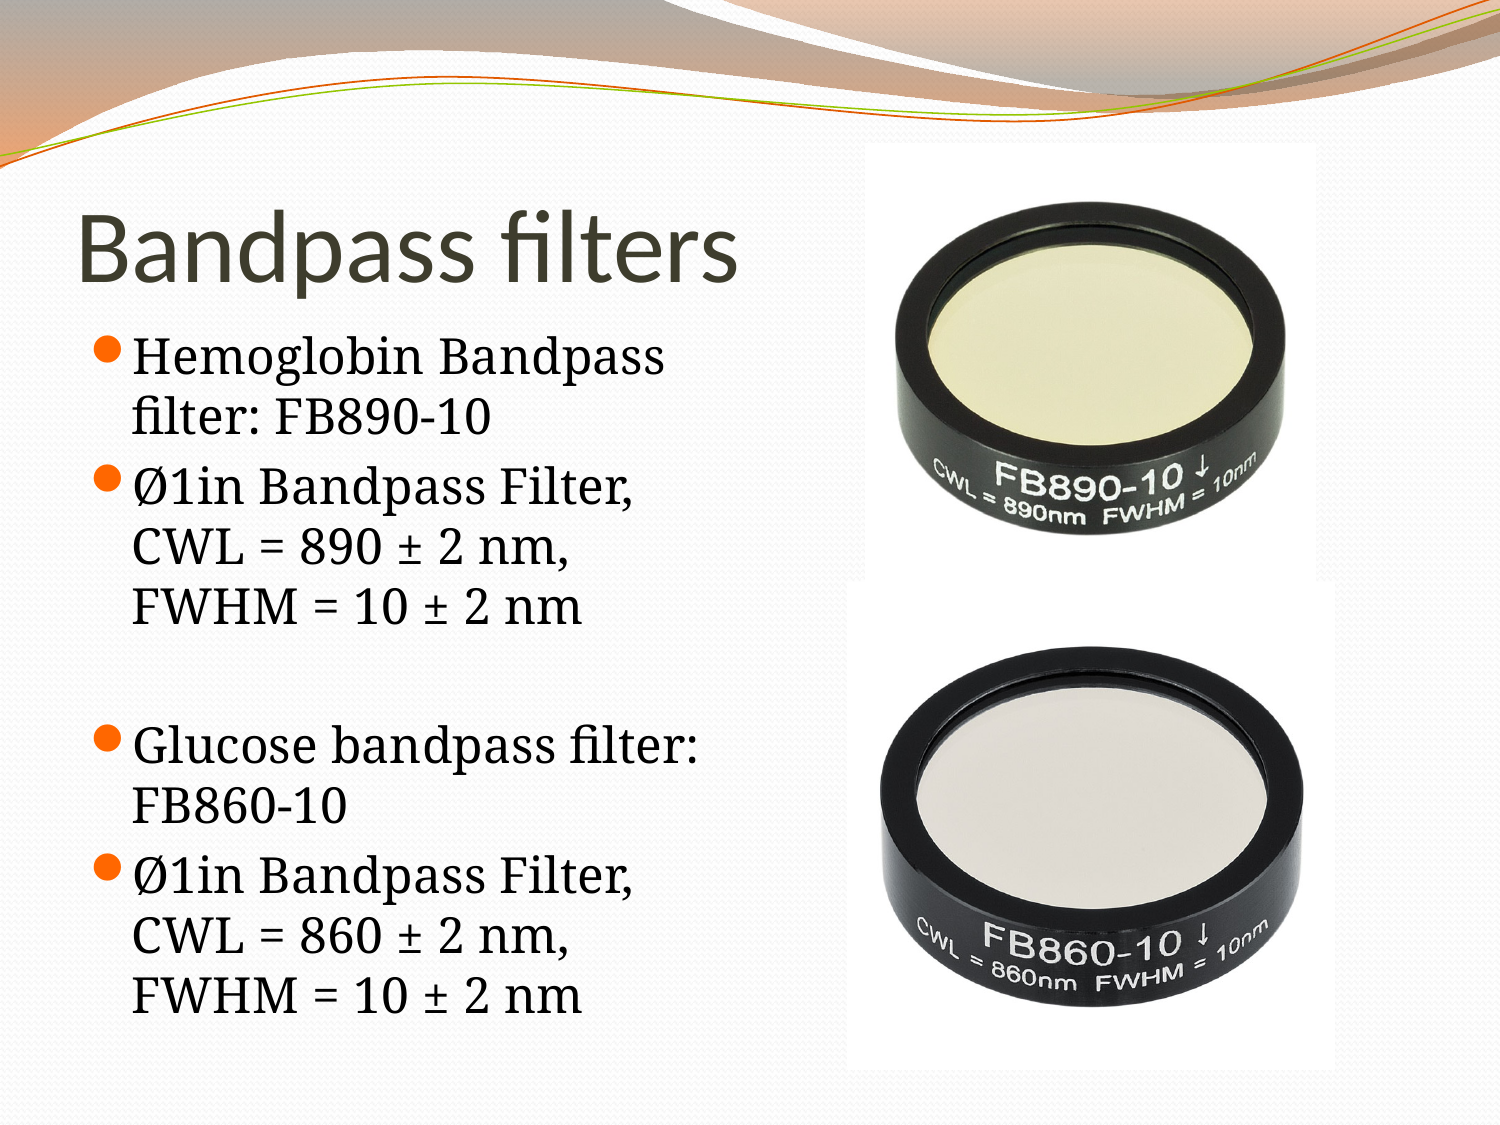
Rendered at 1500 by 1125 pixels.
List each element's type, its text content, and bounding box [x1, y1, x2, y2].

table_cell 33.02 [1317, 145, 1322, 303]
list Hemoglobin Bandpass filter: FB890-10 Ø1in Bandpass Filter, CWL = 890 ± 2 nm, FWHM = 10 ± 2 nm Glucose bandpass filter: FB860-10 Ø1in Bandpass Filter, CWL = 860 ± 2 nm, FWHM = 10 ± 2 nm [75, 317, 750, 1038]
title Bandpass filters [75, 115, 1425, 303]
table_cell 33.02 [858, 144, 865, 303]
picture [846, 142, 1335, 1071]
